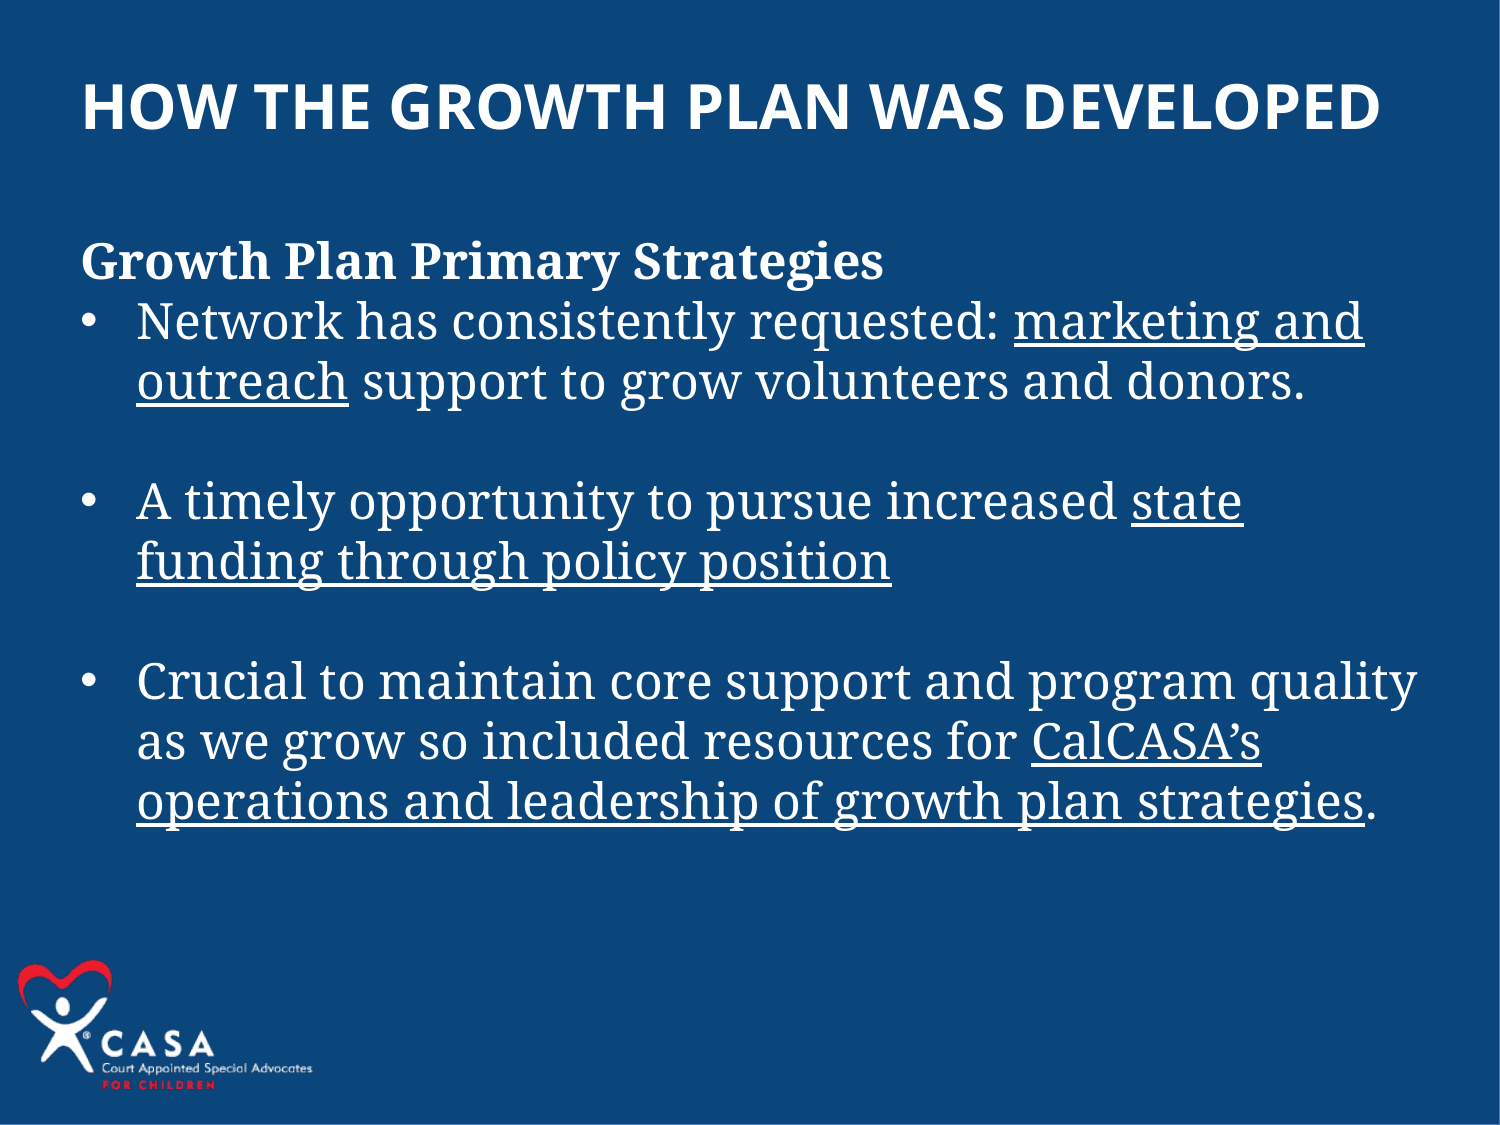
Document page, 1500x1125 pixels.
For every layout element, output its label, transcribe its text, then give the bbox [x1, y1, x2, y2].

picture [17, 959, 313, 1101]
list How the Growth Plan Was Developed [80, 66, 1431, 215]
list Growth Plan Primary Strategies Network has consistently requested: marketing and outreach support to grow volunteers and donors. A timely opportunity to pursue increased state funding through policy position Crucial to maintain core support and program quality as we grow so included resources for CalCASA’s operations and leadership of growth plan strategies. [80, 229, 1431, 936]
